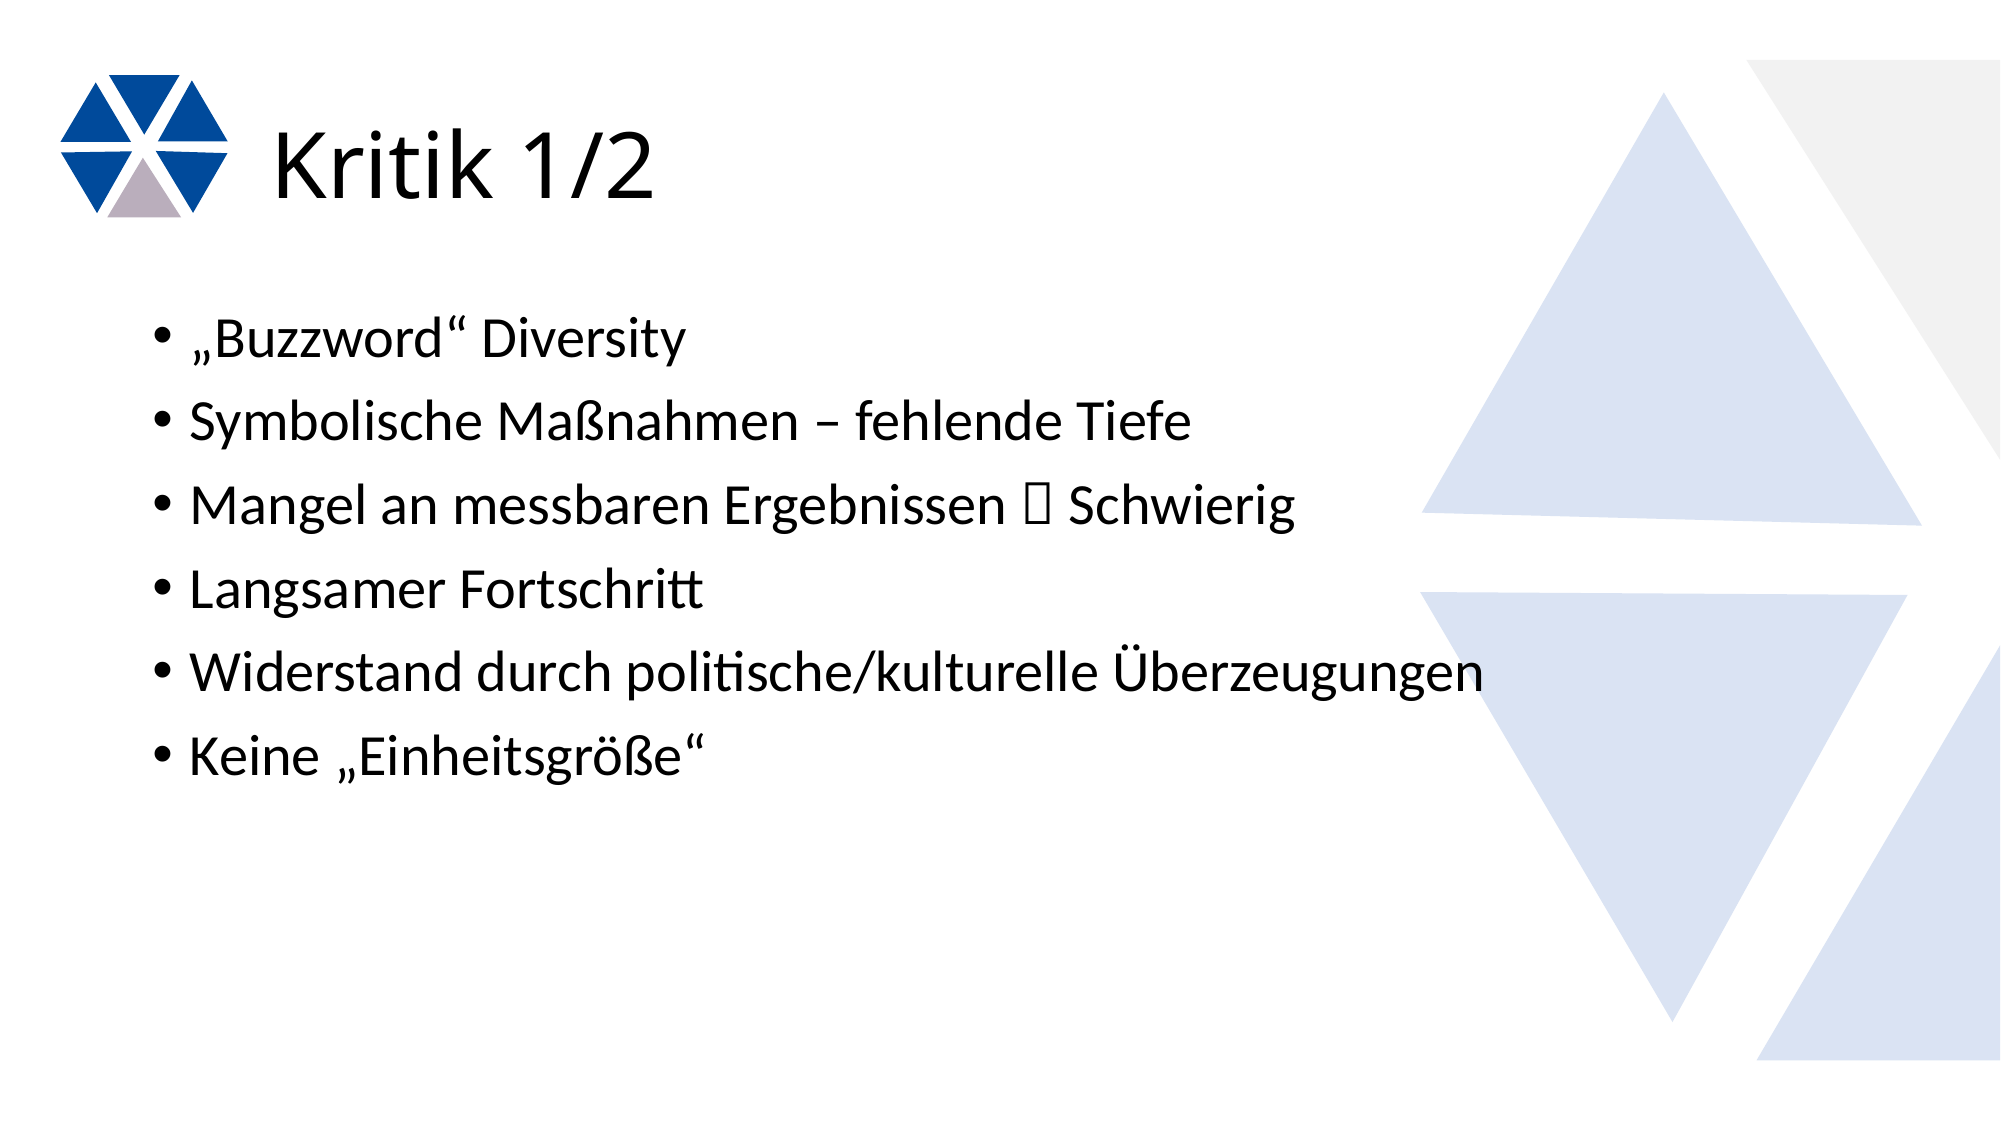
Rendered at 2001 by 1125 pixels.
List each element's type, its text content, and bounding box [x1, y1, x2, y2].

list „Buzzword“ Diversity Symbolische Maßnahmen – fehlende Tiefe Mangel an messbaren Ergebnissen  Schwierig Langsamer Fortschritt Widerstand durch politische/kulturelle Überzeugungen Keine „Einheitsgröße“ [137, 299, 1863, 1014]
title Kritik 1/2 [255, 59, 1863, 278]
